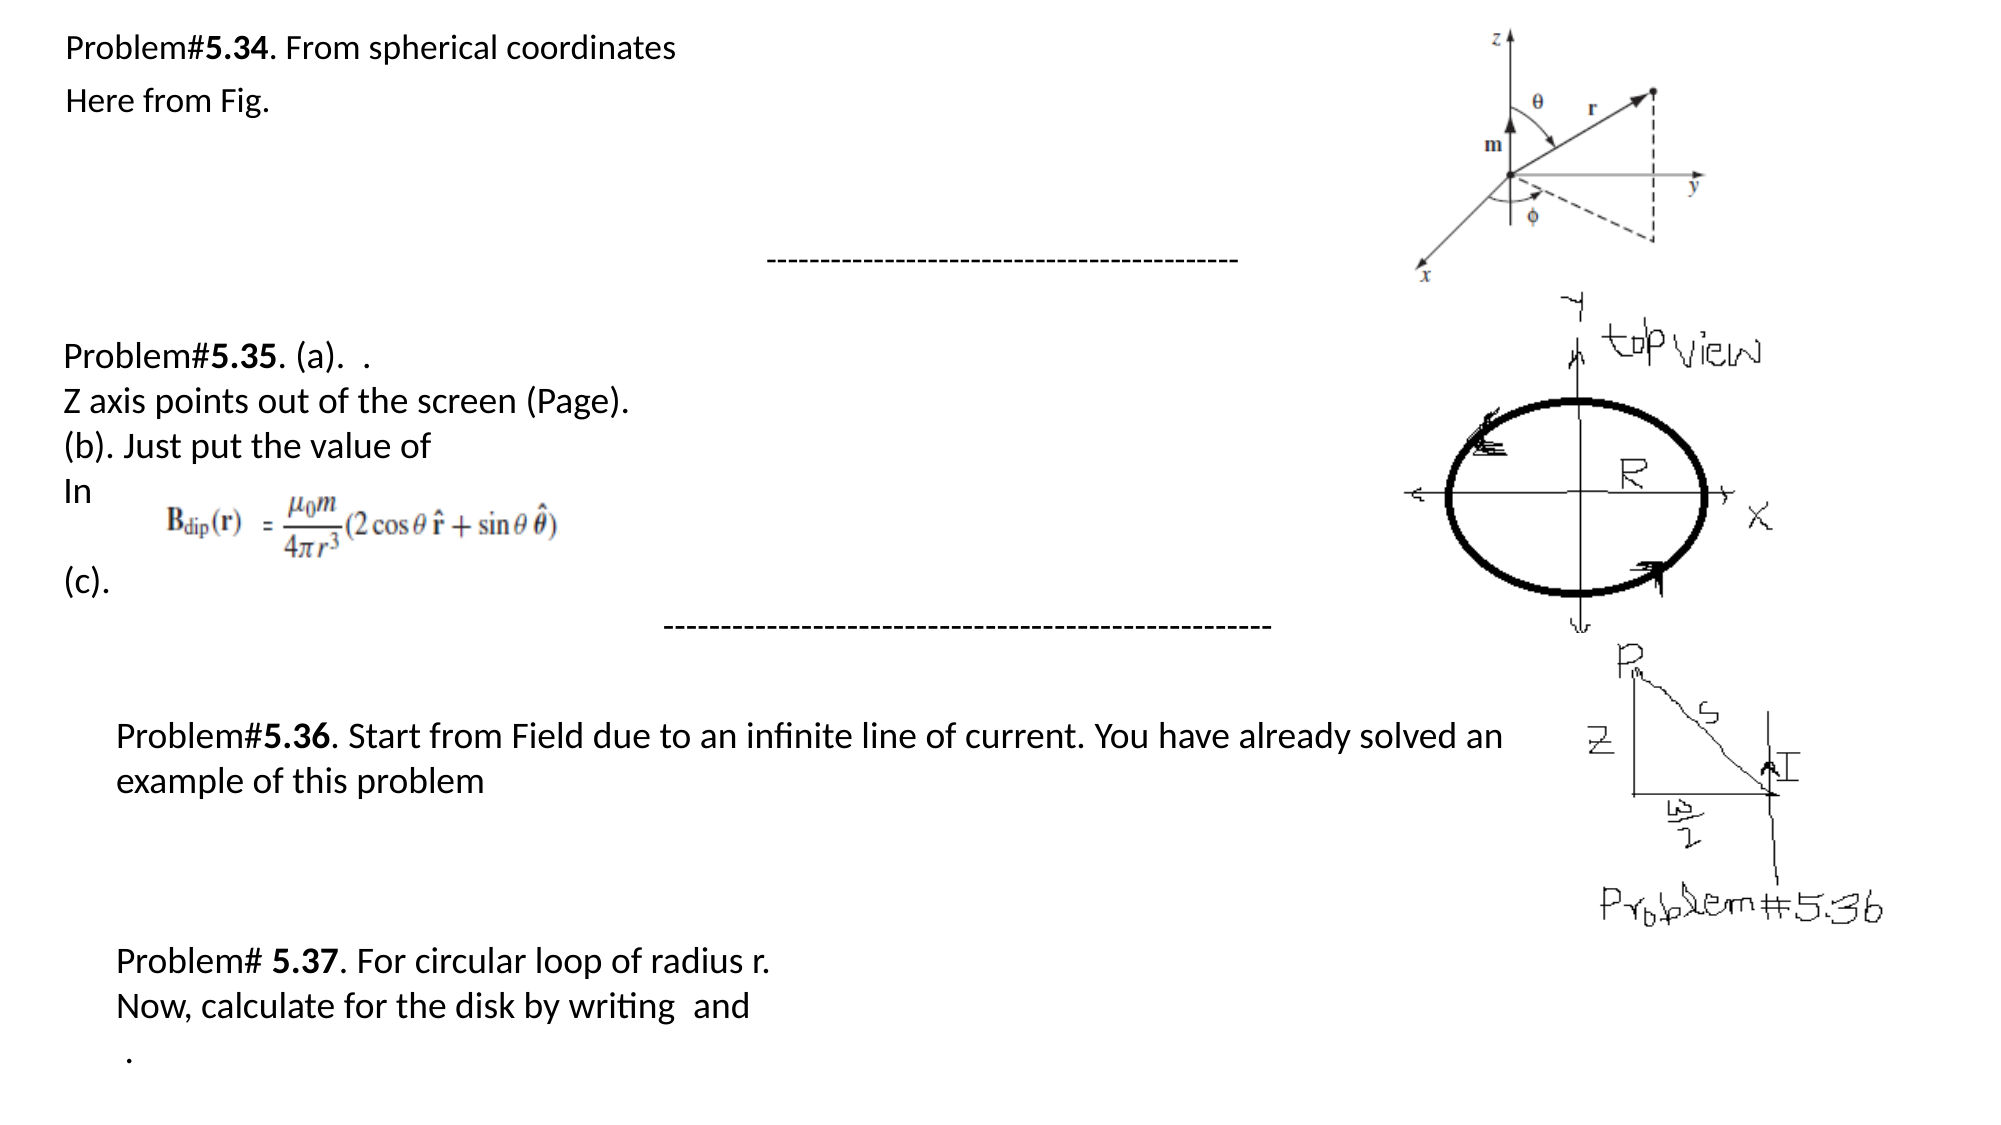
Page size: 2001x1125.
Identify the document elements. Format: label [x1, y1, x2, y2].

picture [153, 470, 560, 560]
picture [1398, 21, 1903, 957]
